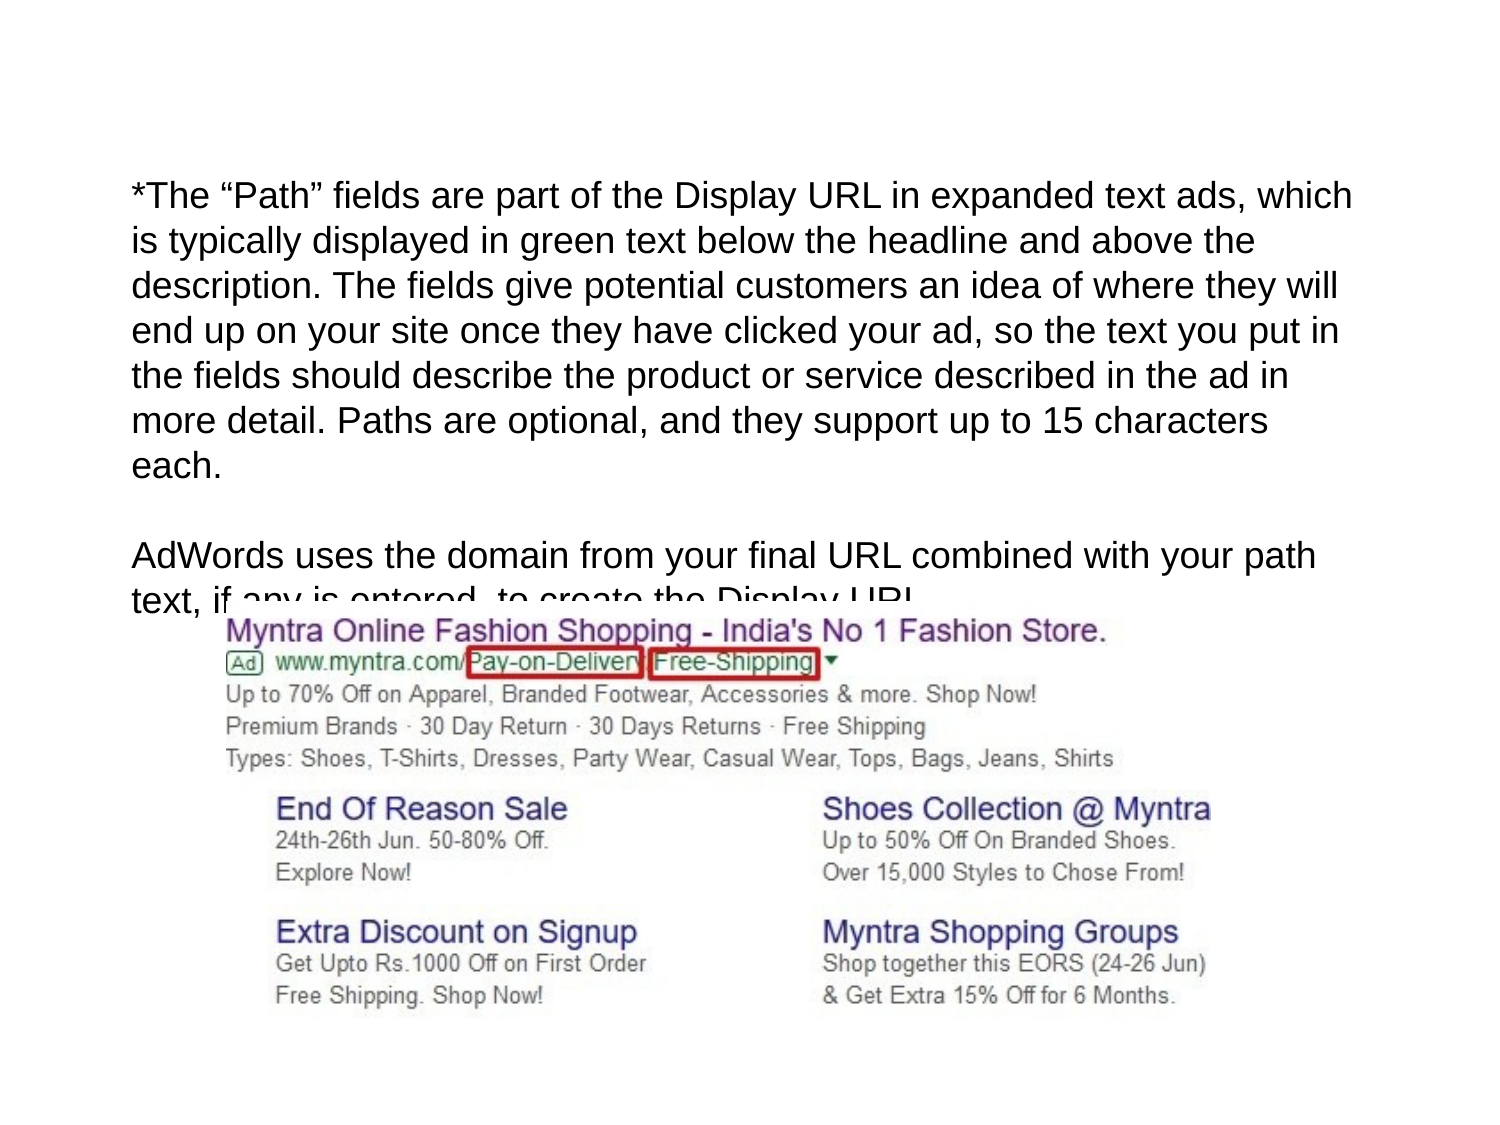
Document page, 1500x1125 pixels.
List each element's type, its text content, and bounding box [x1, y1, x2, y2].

picture [226, 601, 1211, 1053]
text_box *The “Path” fields are part of the Display URL in expanded text ads, which is typically displayed in green text below the headline and above the description. The fields give potential customers an idea of where they will end up on your site once they have clicked your ad, so the text you put in the fields should describe the product or service described in the ad in more detail. Paths are optional, and they support up to 15 characters each. AdWords uses the domain from your final URL combined with your path text, if any is entered, to create the Display URL. [116, 163, 1369, 629]
text_box [107, 55, 1390, 340]
